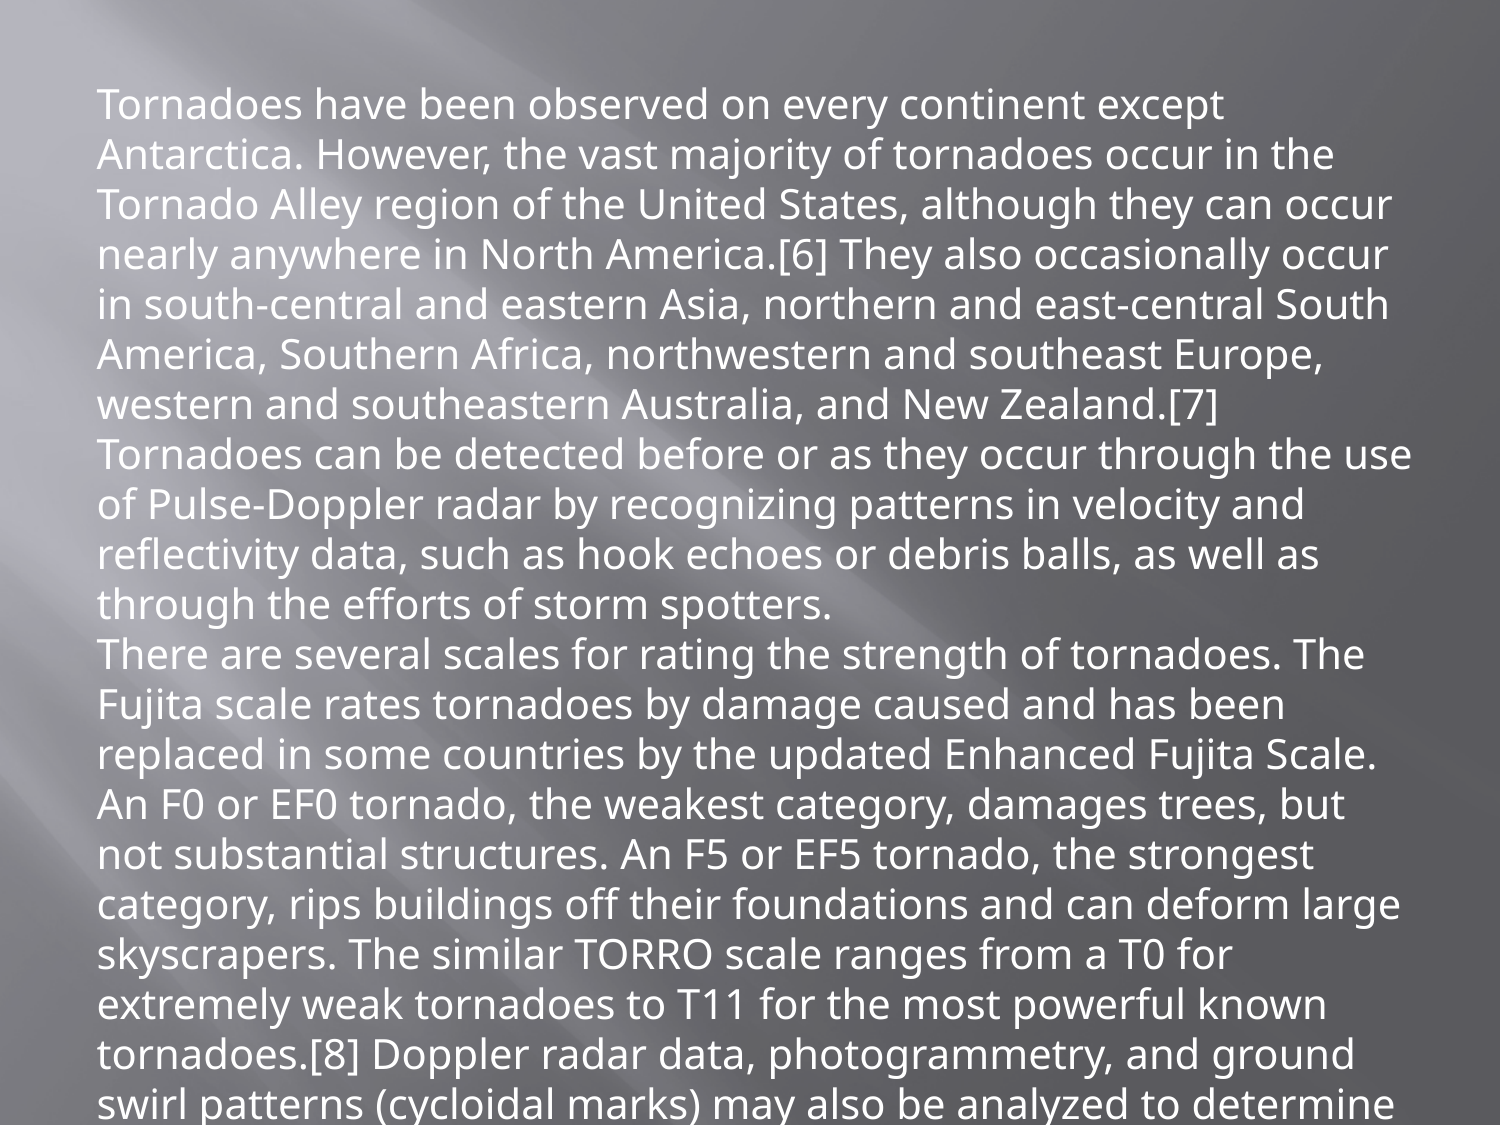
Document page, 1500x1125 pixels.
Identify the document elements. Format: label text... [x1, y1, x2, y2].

text_box Tornadoes have been observed on every continent except Antarctica. However, the vast majority of tornadoes occur in the Tornado Alley region of the United States, although they can occur nearly anywhere in North America.[6] They also occasionally occur in south-central and eastern Asia, northern and east-central South America, Southern Africa, northwestern and southeast Europe, western and southeastern Australia, and New Zealand.[7] Tornadoes can be detected before or as they occur through the use of Pulse-Doppler radar by recognizing patterns in velocity and reflectivity data, such as hook echoes or debris balls, as well as through the efforts of storm spotters. There are several scales for rating the strength of tornadoes. The Fujita scale rates tornadoes by damage caused and has been replaced in some countries by the updated Enhanced Fujita Scale. An F0 or EF0 tornado, the weakest category, damages trees, but not substantial structures. An F5 or EF5 tornado, the strongest category, rips buildings off their foundations and can deform large skyscrapers. The similar TORRO scale ranges from a T0 for extremely weak tornadoes to T11 for the most powerful known tornadoes.[8] Doppler radar data, photogrammetry, and ground swirl patterns (cycloidal marks) may also be analyzed to determine intensity and assign a rating [81, 70, 1430, 1125]
